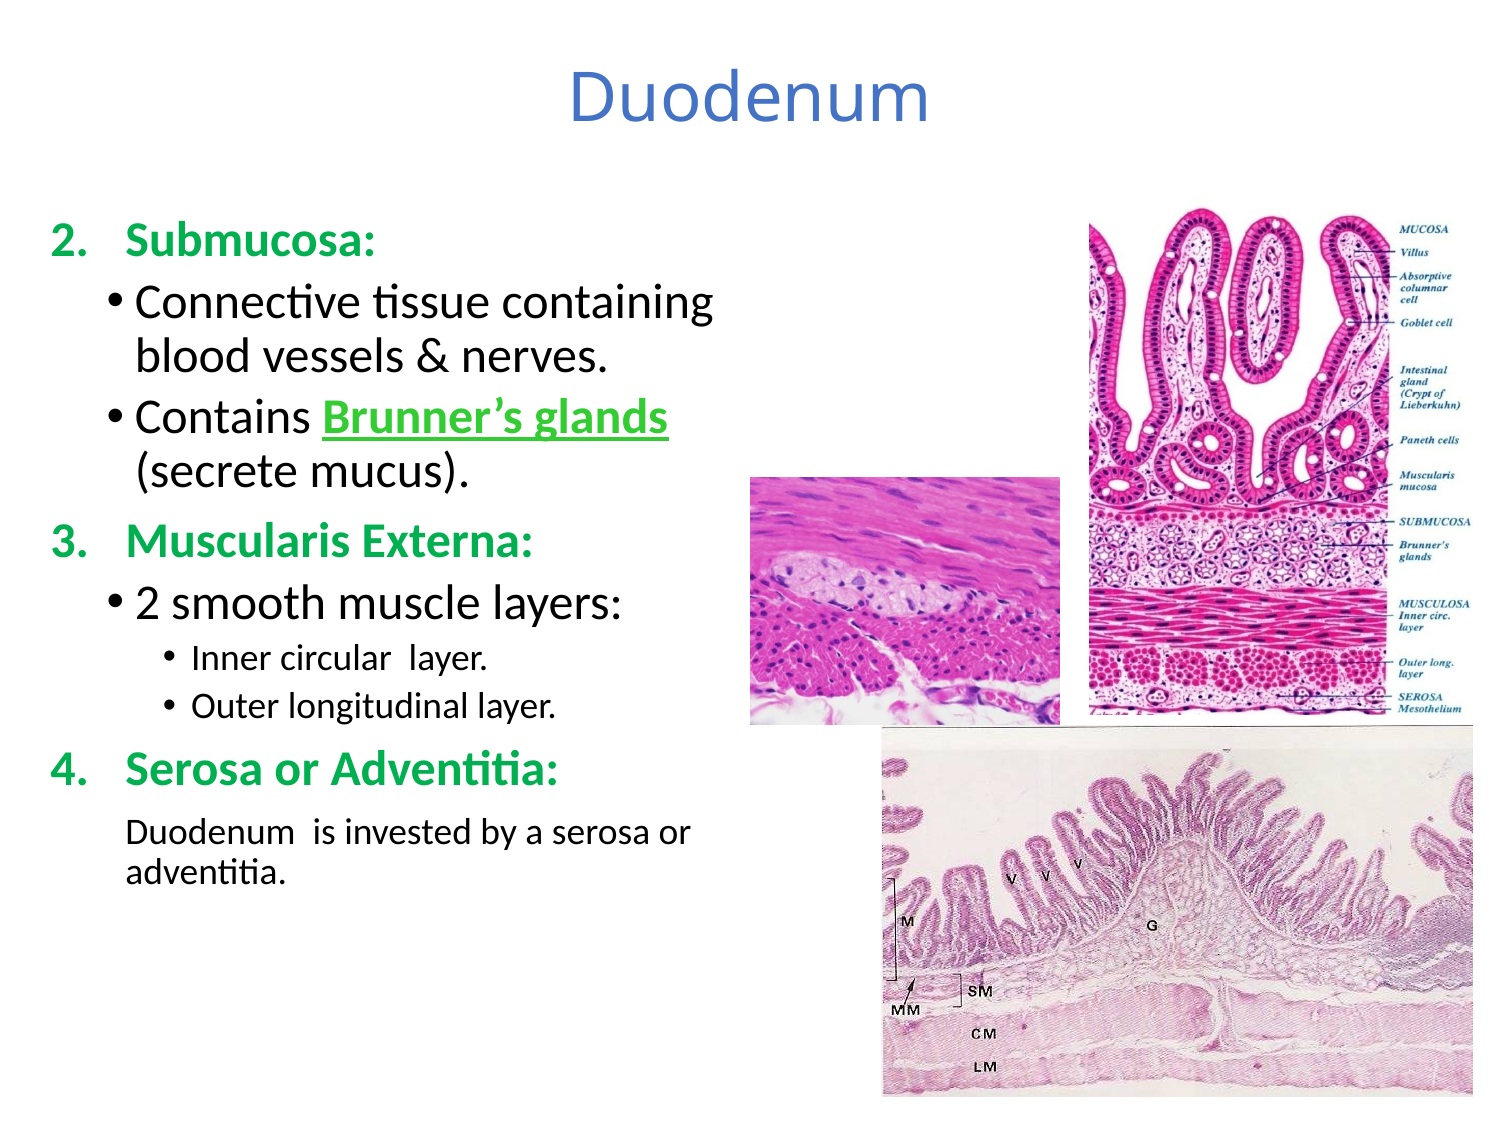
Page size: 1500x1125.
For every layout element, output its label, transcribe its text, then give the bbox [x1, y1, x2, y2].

picture [749, 477, 1473, 1097]
list 2. Submucosa: Connective tissue containing blood vessels & nerves. Contains Brunner’s glands (secrete mucus). 3. Muscularis Externa: 2 smooth muscle layers: Inner circular layer. Outer longitudinal layer. 4. Serosa or Adventitia: Duodenum is invested by a serosa or adventitia. [35, 205, 825, 975]
title Duodenum [112, 36, 1388, 162]
picture [1088, 199, 1473, 715]
